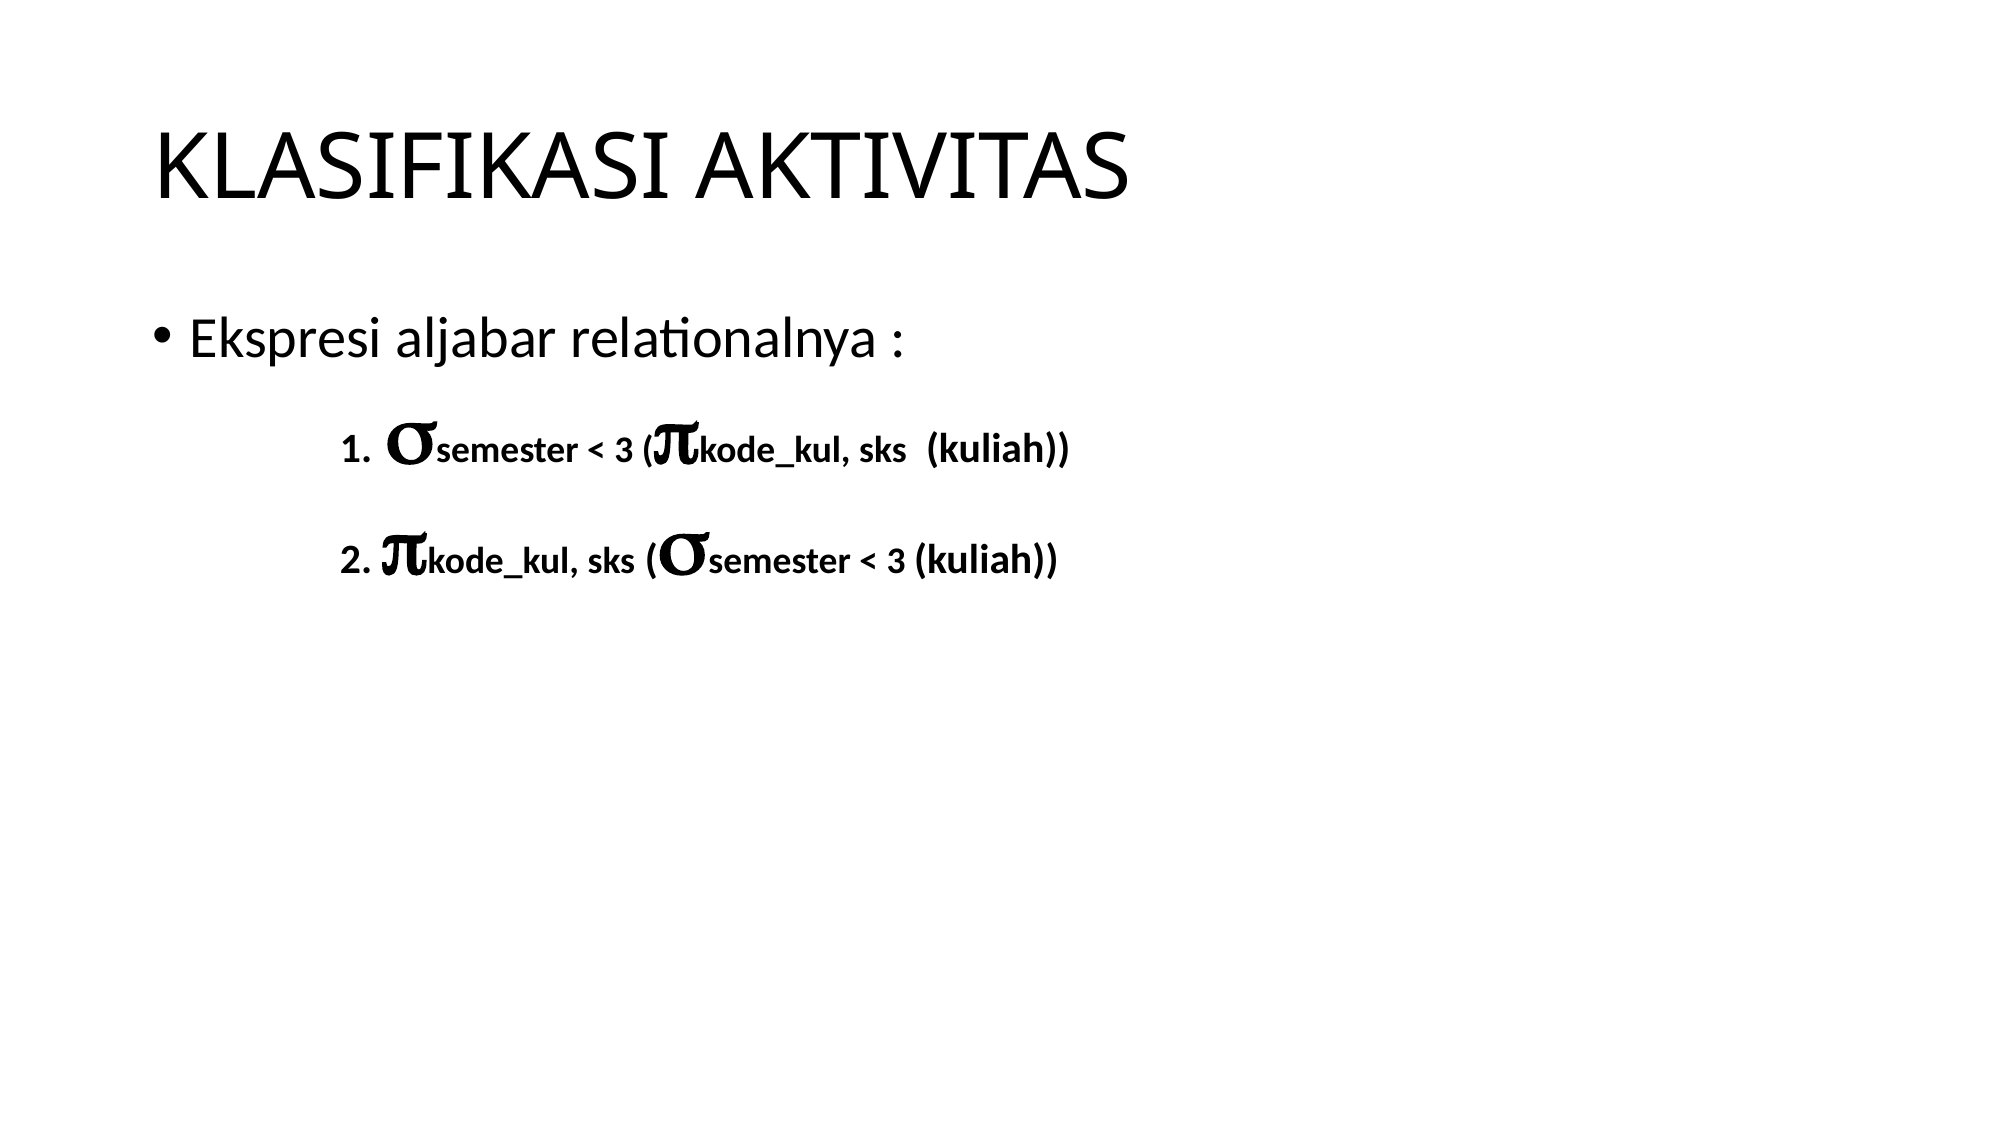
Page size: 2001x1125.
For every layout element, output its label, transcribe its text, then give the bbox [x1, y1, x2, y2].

title KLASIFIKASI AKTIVITAS [137, 59, 1863, 278]
list Ekspresi aljabar relationalnya : 1. semester < 3 (kode_kul, sks (kuliah)) 2. kode_kul, sks (semester < 3 (kuliah)) [137, 299, 1863, 1014]
